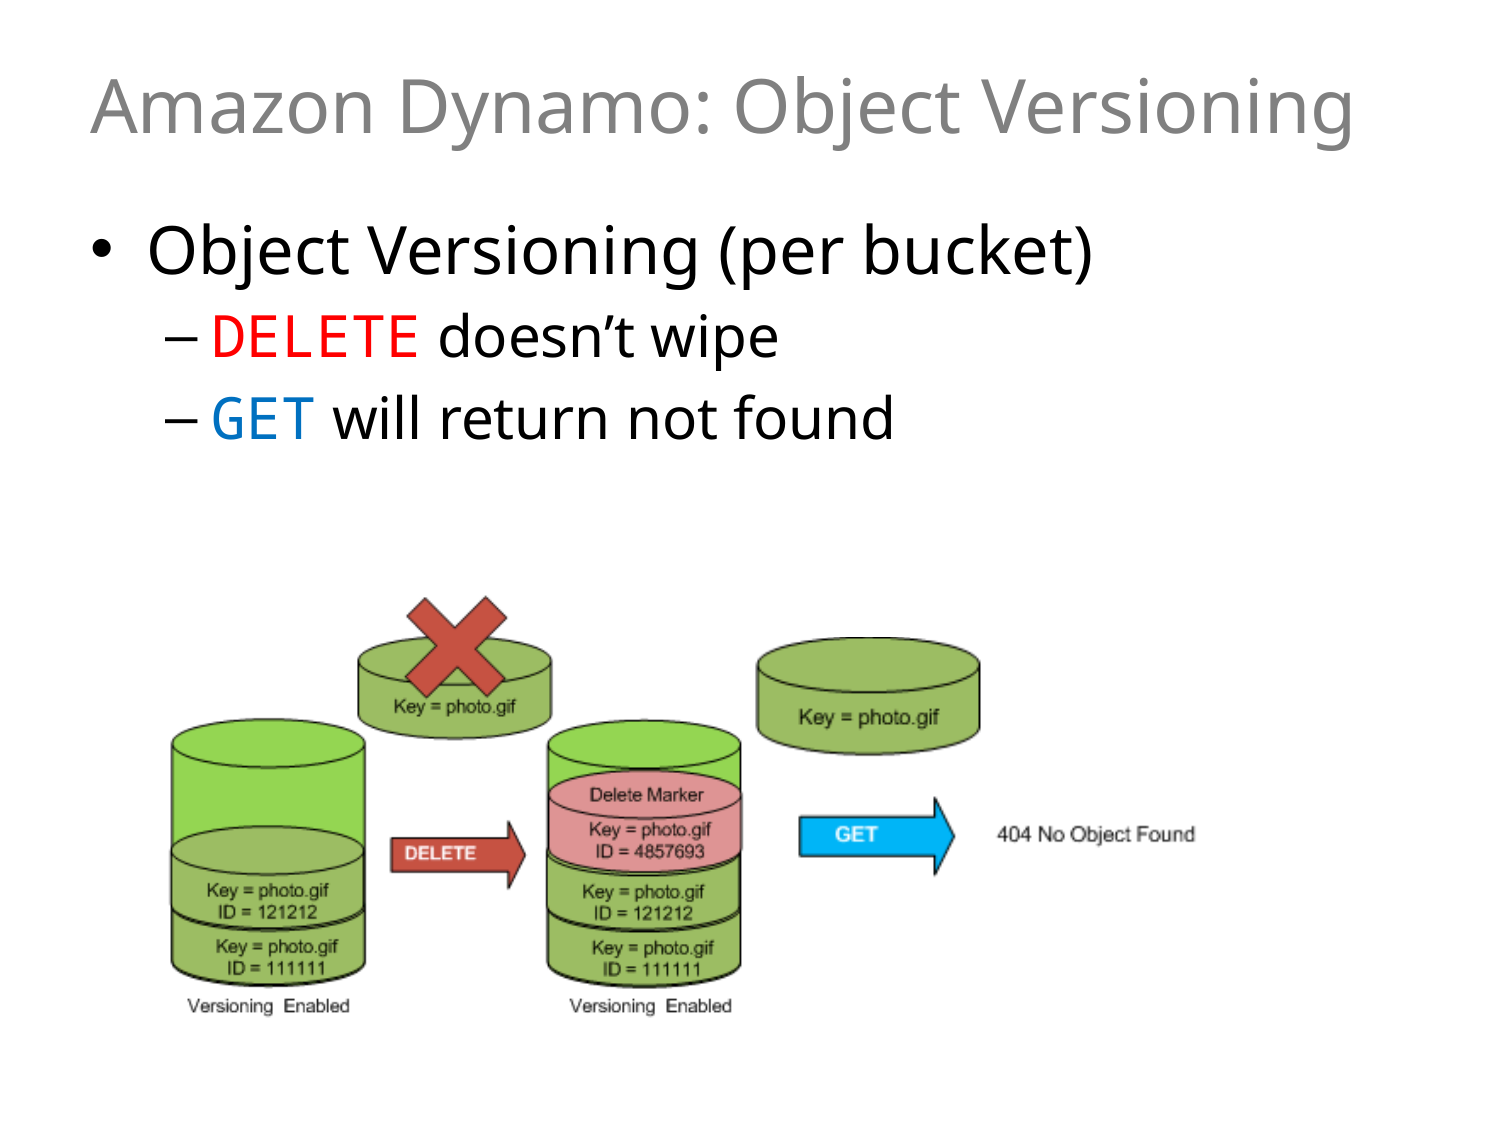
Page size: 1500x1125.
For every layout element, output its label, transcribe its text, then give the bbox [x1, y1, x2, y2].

picture [137, 574, 1202, 1028]
list Object Versioning (per bucket) DELETE doesn’t wipe GET will return not found [75, 200, 1425, 1005]
title Amazon Dynamo: Object Versioning [75, 45, 1425, 163]
